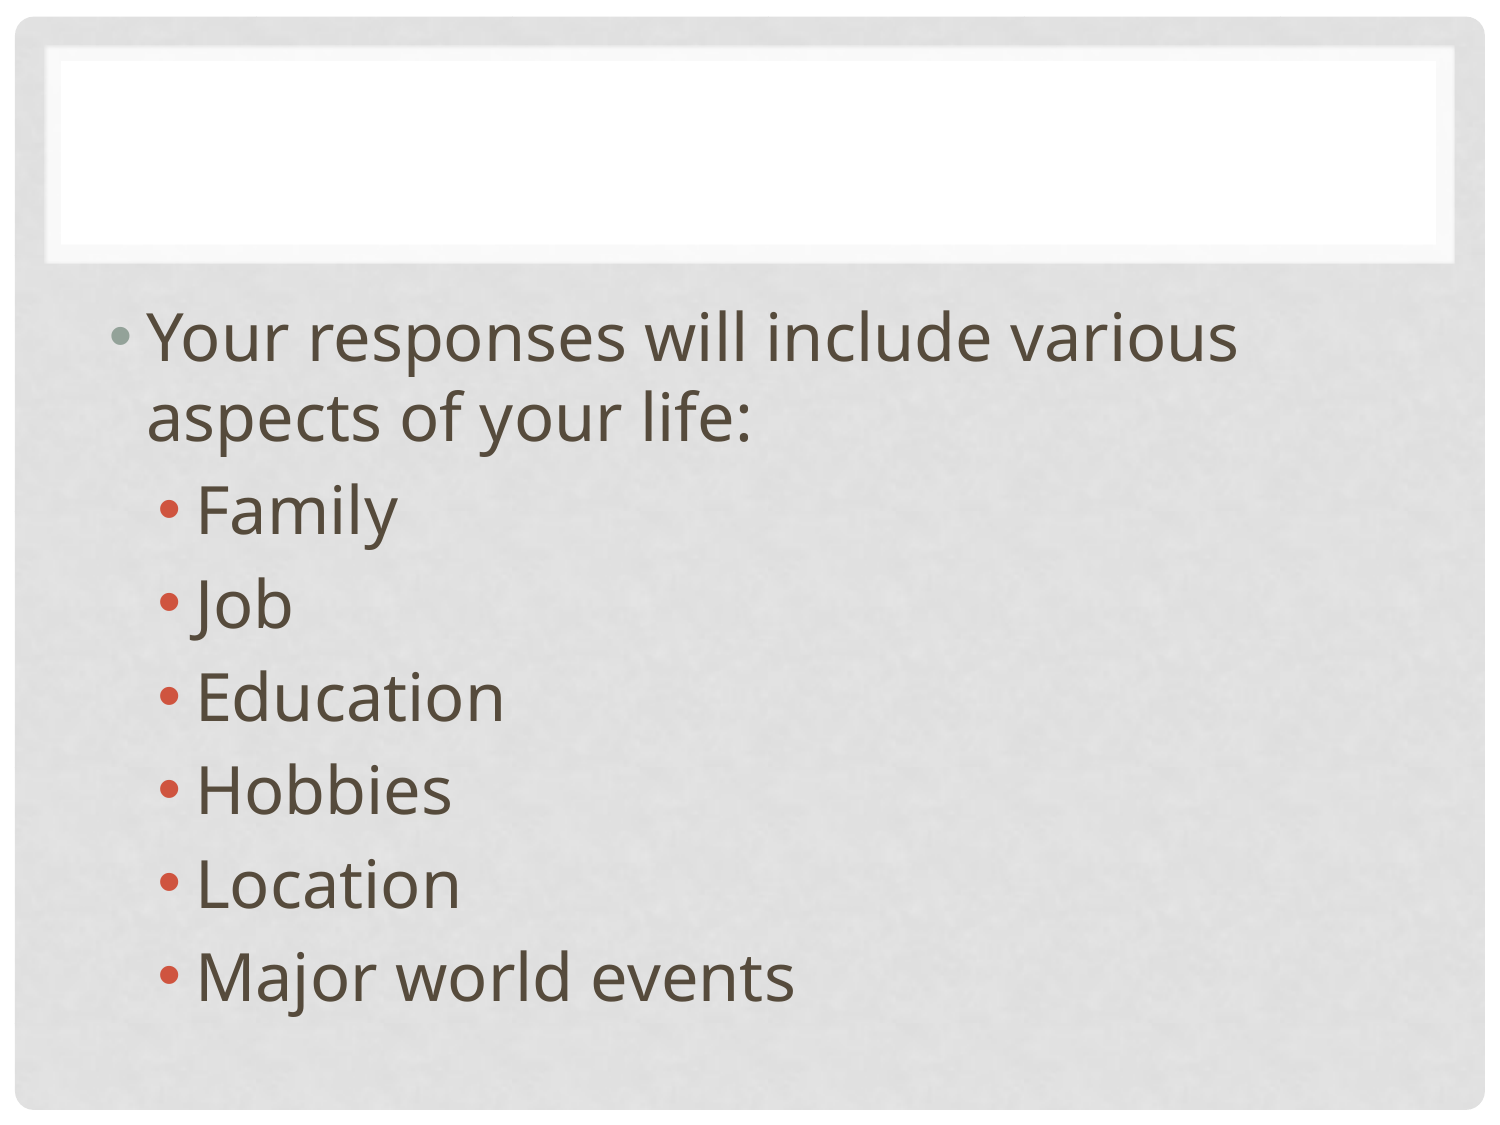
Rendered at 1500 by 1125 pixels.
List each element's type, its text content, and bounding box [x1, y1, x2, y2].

list Your responses will include various aspects of your life: Family Job Education Hobbies Location Major world events [75, 287, 1425, 1075]
